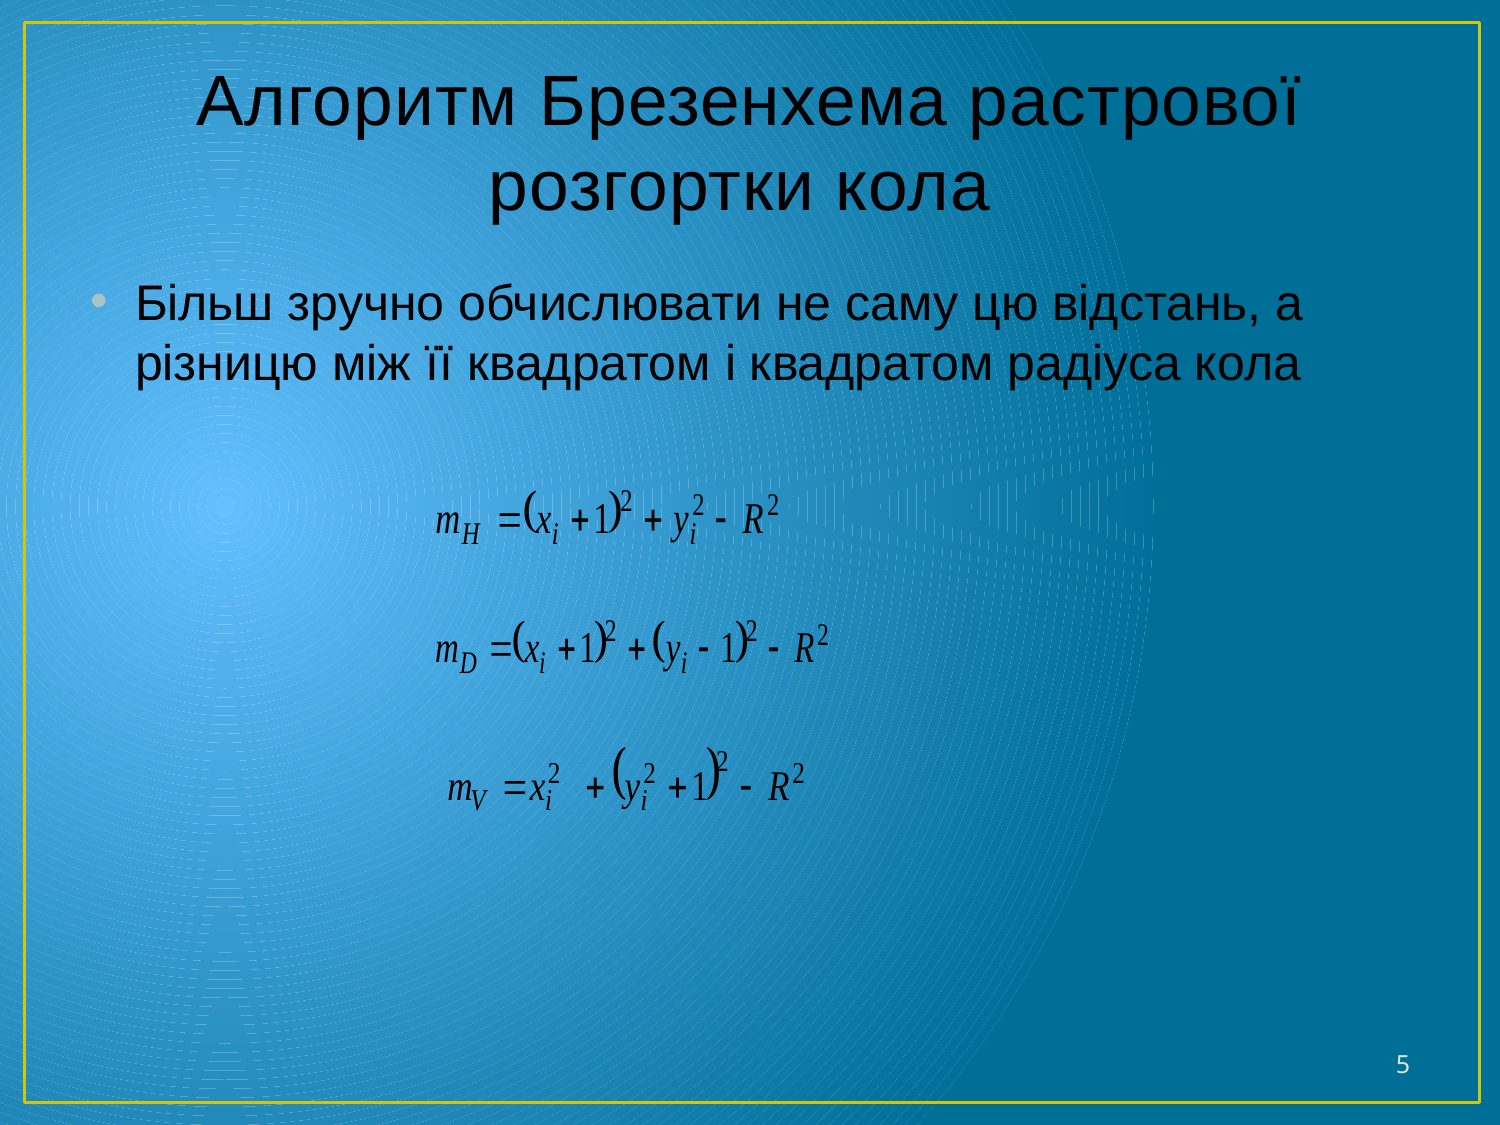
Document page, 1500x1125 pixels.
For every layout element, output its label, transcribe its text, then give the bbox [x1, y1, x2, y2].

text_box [430, 479, 786, 553]
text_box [430, 609, 833, 682]
list Більш зручно обчислювати не саму цю відстань, а різницю між її квадратом і квадратом радіуса кола [75, 262, 1425, 1005]
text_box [442, 739, 810, 819]
title Алгоритм Брезенхема растрової розгортки кола [75, 45, 1425, 233]
slide_number 5 [1074, 1035, 1425, 1096]
